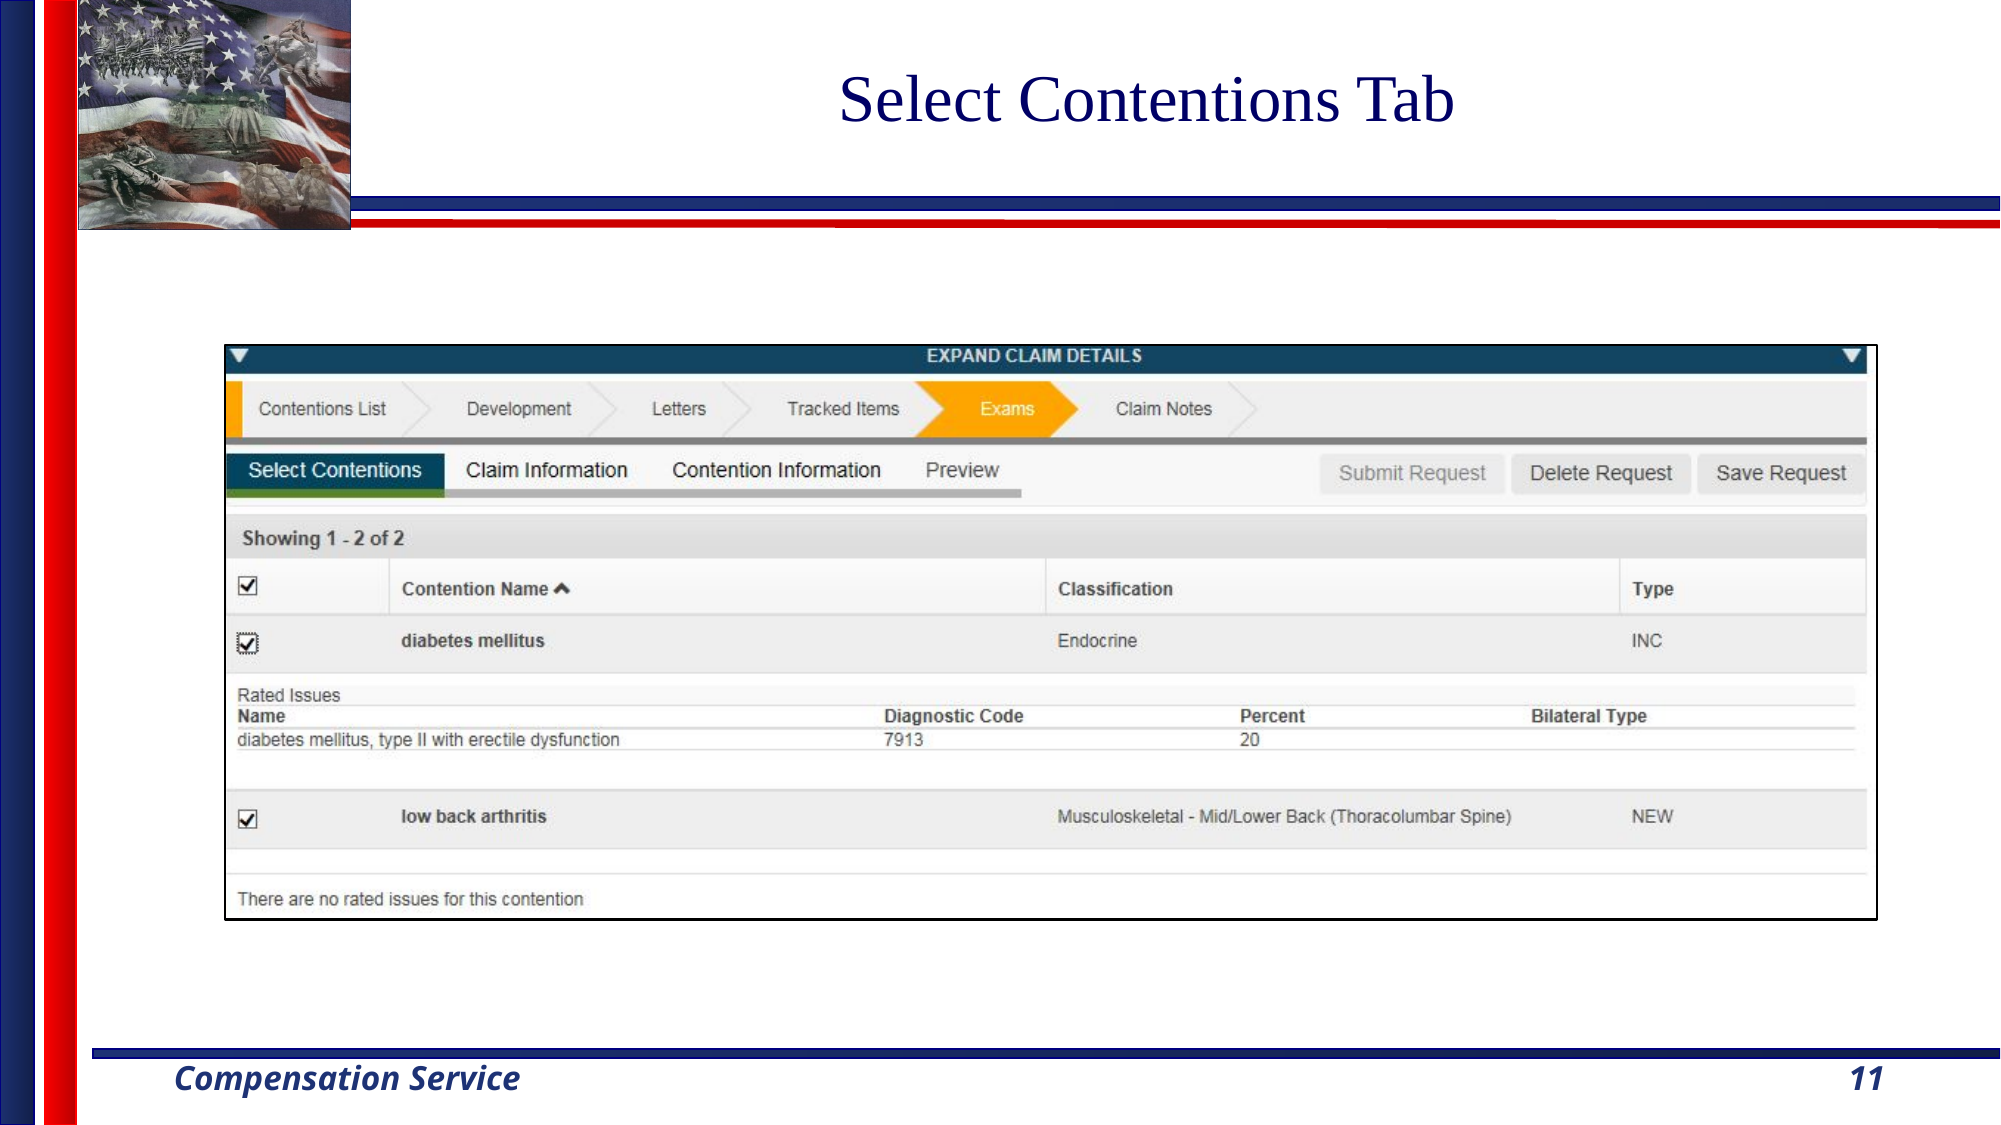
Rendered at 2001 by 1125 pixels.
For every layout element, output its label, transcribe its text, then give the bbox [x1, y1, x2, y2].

list [138, 293, 1935, 993]
picture [78, 0, 351, 230]
slide_number 11 [1733, 1042, 2000, 1118]
picture [225, 346, 1876, 919]
title Select Contentions Tab [350, 0, 1946, 190]
